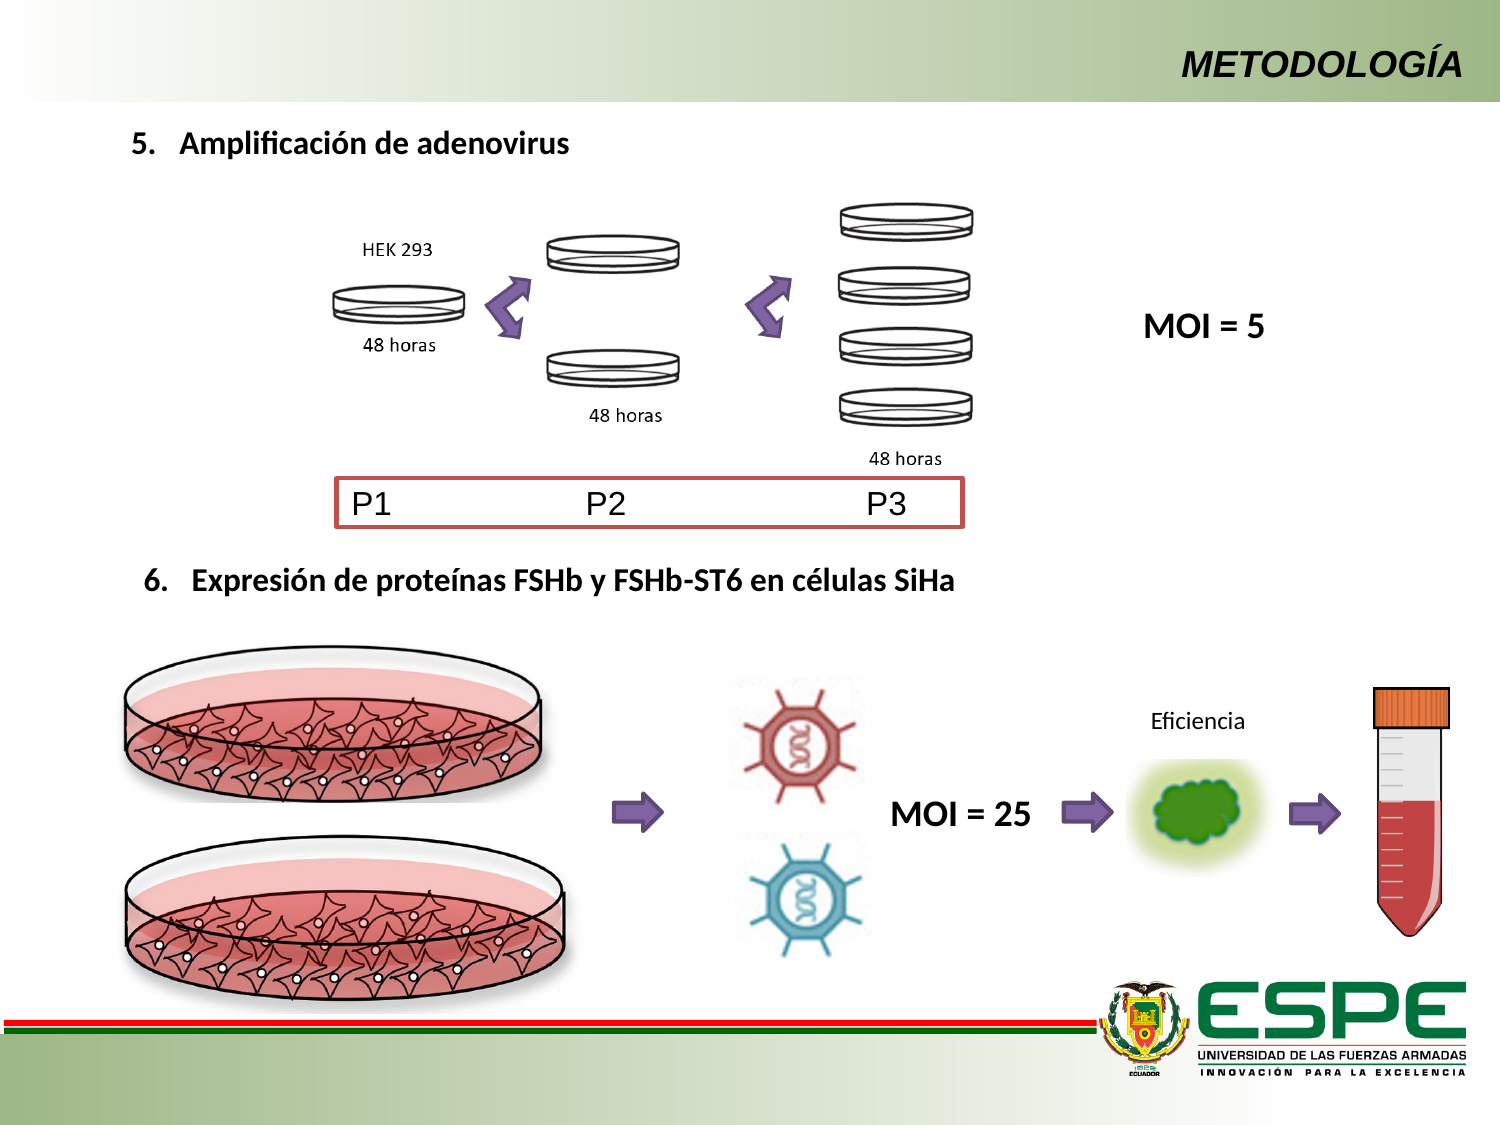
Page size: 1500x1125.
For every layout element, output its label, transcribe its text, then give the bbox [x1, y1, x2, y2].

text_box [611, 791, 665, 833]
text_box 5. Amplificación de adenovirus [41, 113, 1341, 169]
text_box [1061, 791, 1114, 833]
picture [733, 824, 881, 973]
picture [726, 670, 874, 819]
text_box P1 P2 P3 [334, 487, 965, 529]
text_box [1289, 793, 1342, 835]
text_box Eficiencia [1136, 696, 1267, 742]
picture [1126, 759, 1277, 877]
picture [1373, 687, 1500, 937]
text_box MOI = 5 [1128, 293, 1290, 353]
picture [1099, 981, 1466, 1076]
text_box 6. Expresión de proteínas FSHb y FSHb-ST6 en células SiHa [53, 550, 1354, 606]
text_box METODOLOGÍA [1163, 28, 1483, 98]
picture [108, 615, 598, 1018]
text_box MOI = 25 [877, 781, 1056, 842]
picture [312, 168, 1011, 479]
